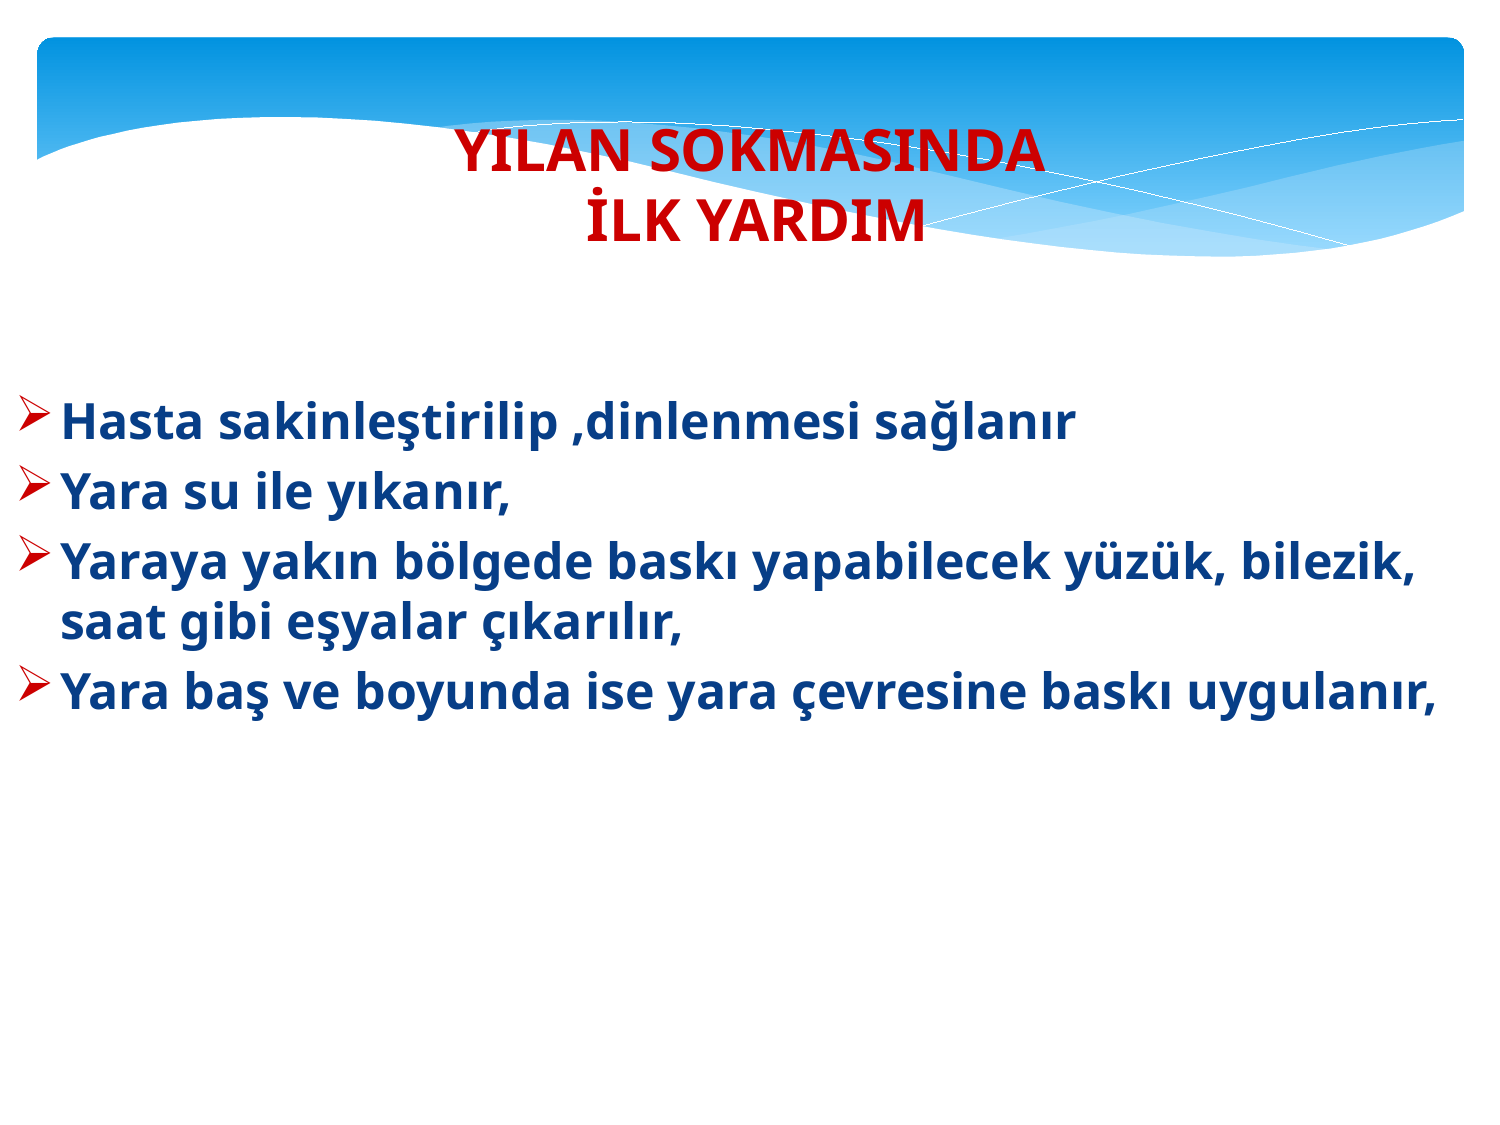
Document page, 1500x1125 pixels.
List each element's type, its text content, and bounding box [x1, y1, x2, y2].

title YILAN SOKMASINDA İLK YARDIM [0, 90, 1500, 278]
list Hasta sakinleştirilip ,dinlenmesi sağlanır Yara su ile yıkanır, Yaraya yakın bölgede baskı yapabilecek yüzük, bilezik, saat gibi eşyalar çıkarılır, Yara baş ve boyunda ise yara çevresine baskı uygulanır, [0, 381, 1500, 1125]
